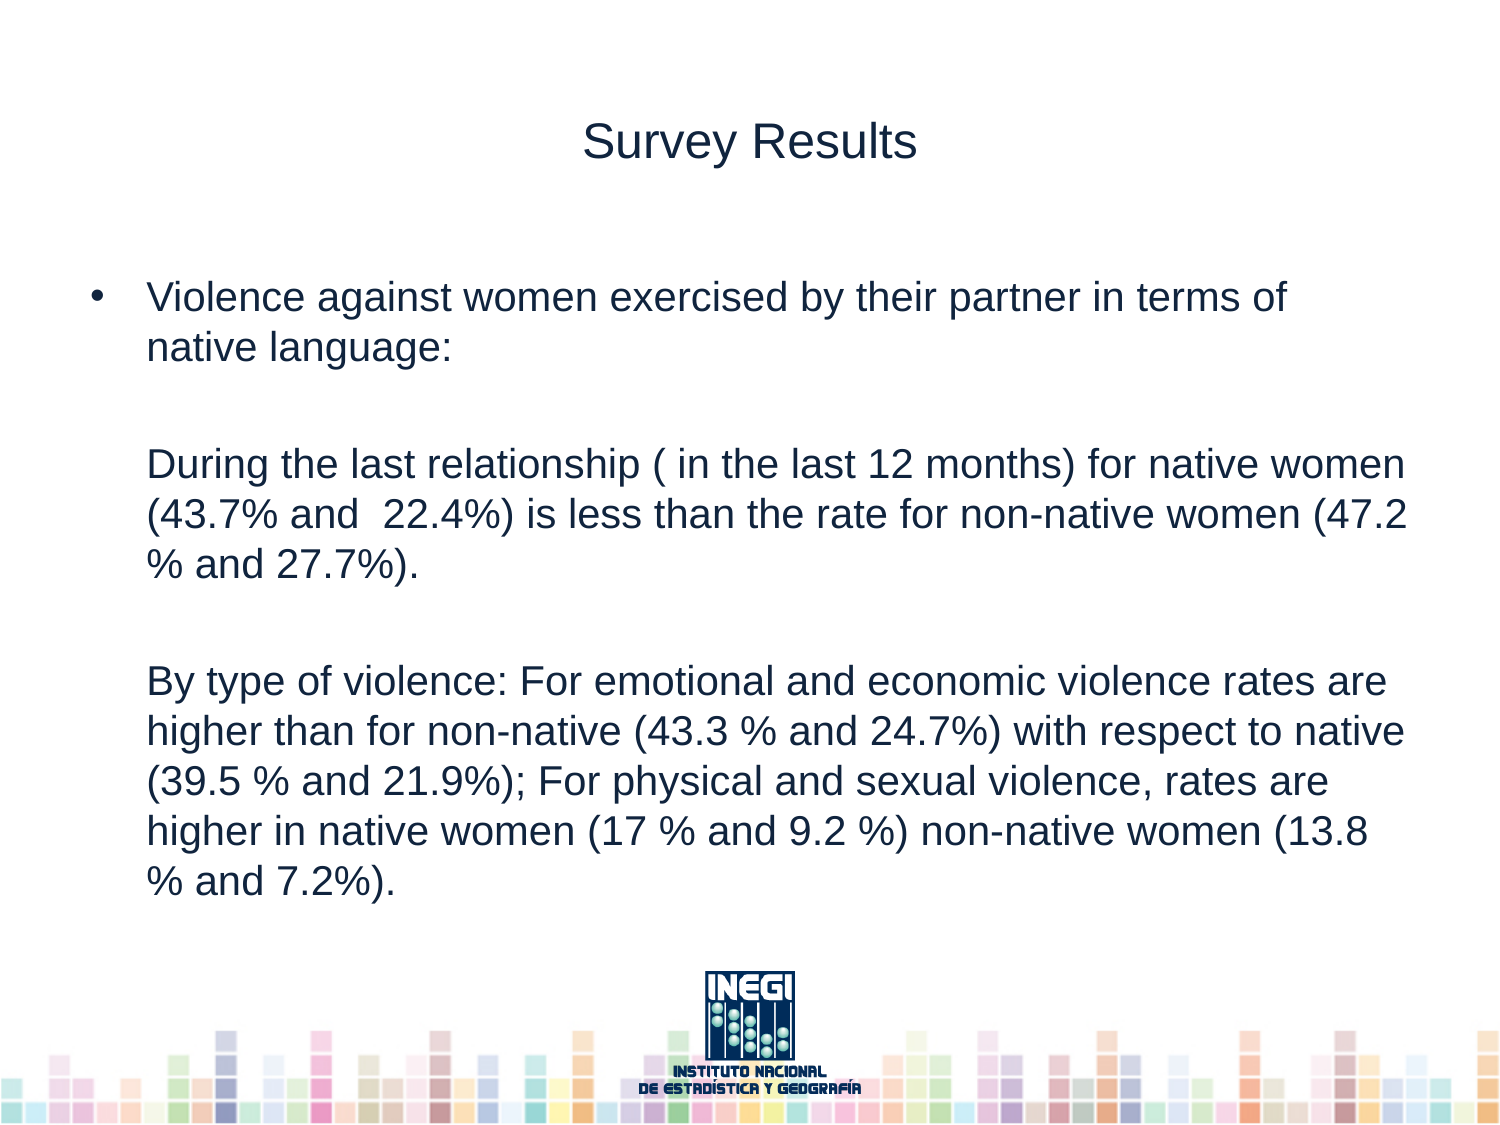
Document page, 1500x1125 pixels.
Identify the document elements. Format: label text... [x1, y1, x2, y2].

title Survey Results [74, 44, 1426, 233]
list Violence against women exercised by their partner in terms of native language: During the last relationship ( in the last 12 months) for native women (43.7% and 22.4%) is less than the rate for non-native women (47.2 % and 27.7%). By type of violence: For emotional and economic violence rates are higher than for non-native (43.3 % and 24.7%) with respect to native (39.5 % and 21.9%); For physical and sexual violence, rates are higher in native women (17 % and 9.2 %) non-native women (13.8 % and 7.2%). [74, 262, 1426, 953]
picture [0, 0, 1500, 1125]
